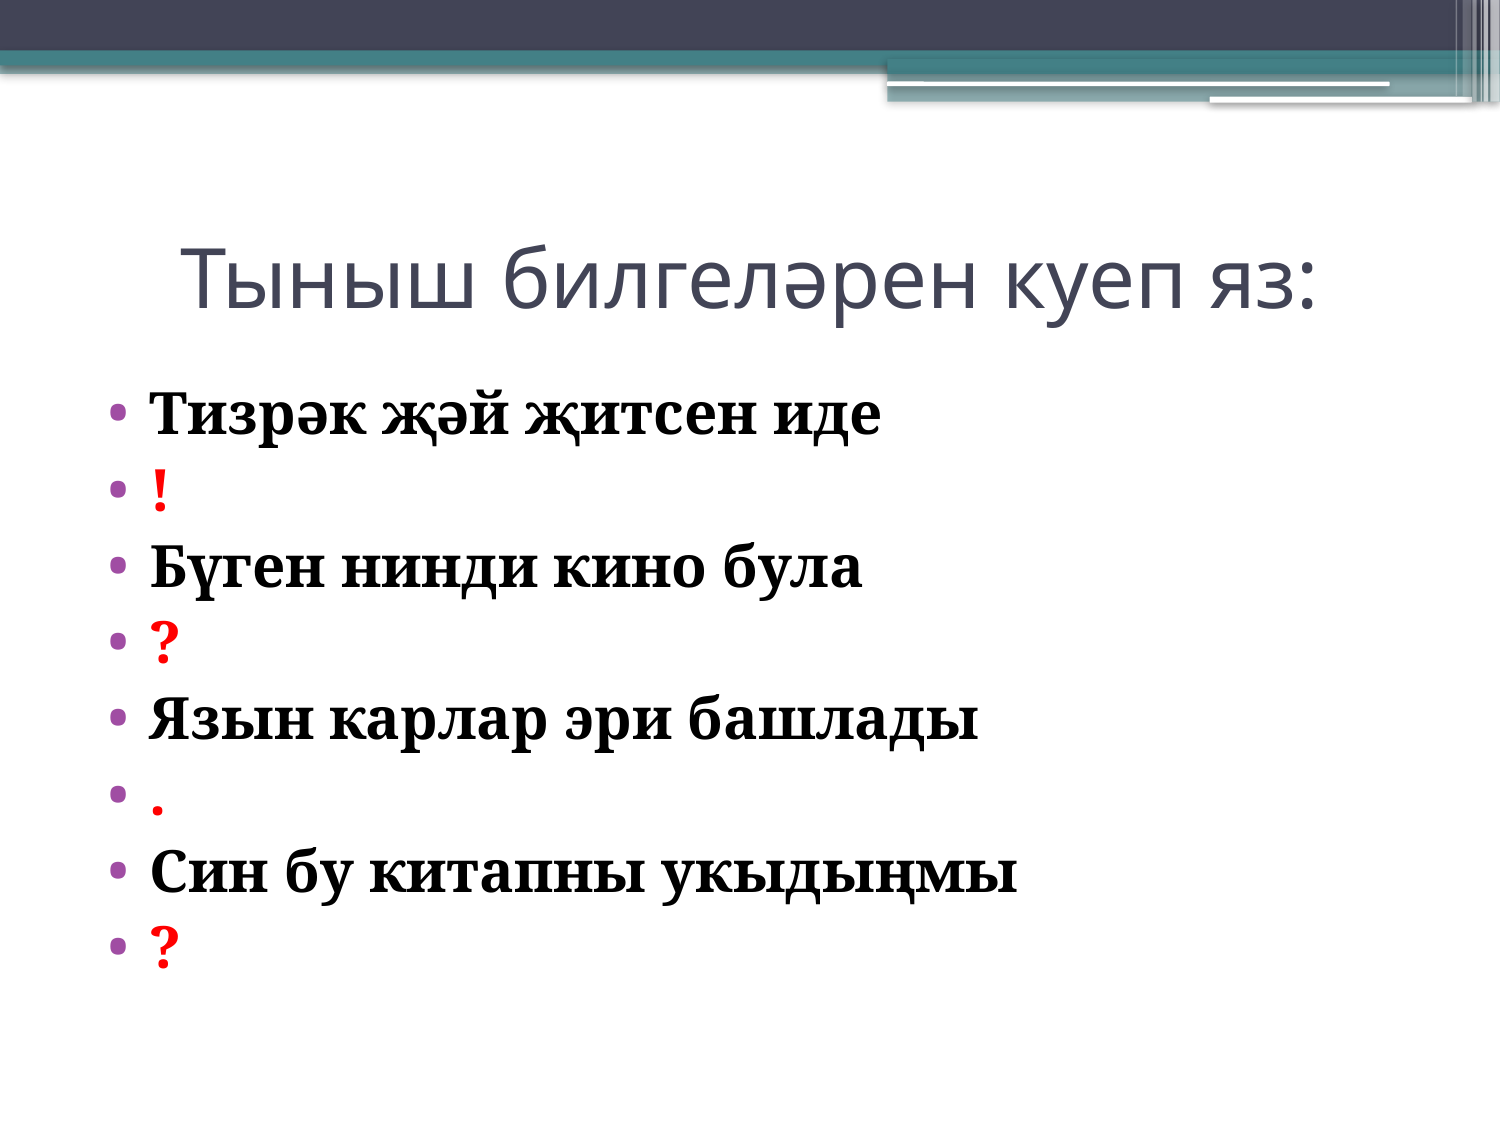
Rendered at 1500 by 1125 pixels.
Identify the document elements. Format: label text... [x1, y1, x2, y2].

title Тыныш билгеләрен куеп яз: [75, 187, 1425, 363]
list Тизрәк җәй җитсен иде ! Бүген нинди кино була ? Язын карлар эри башлады . Син бу китапны укыдыңмы ? [75, 368, 1425, 1079]
